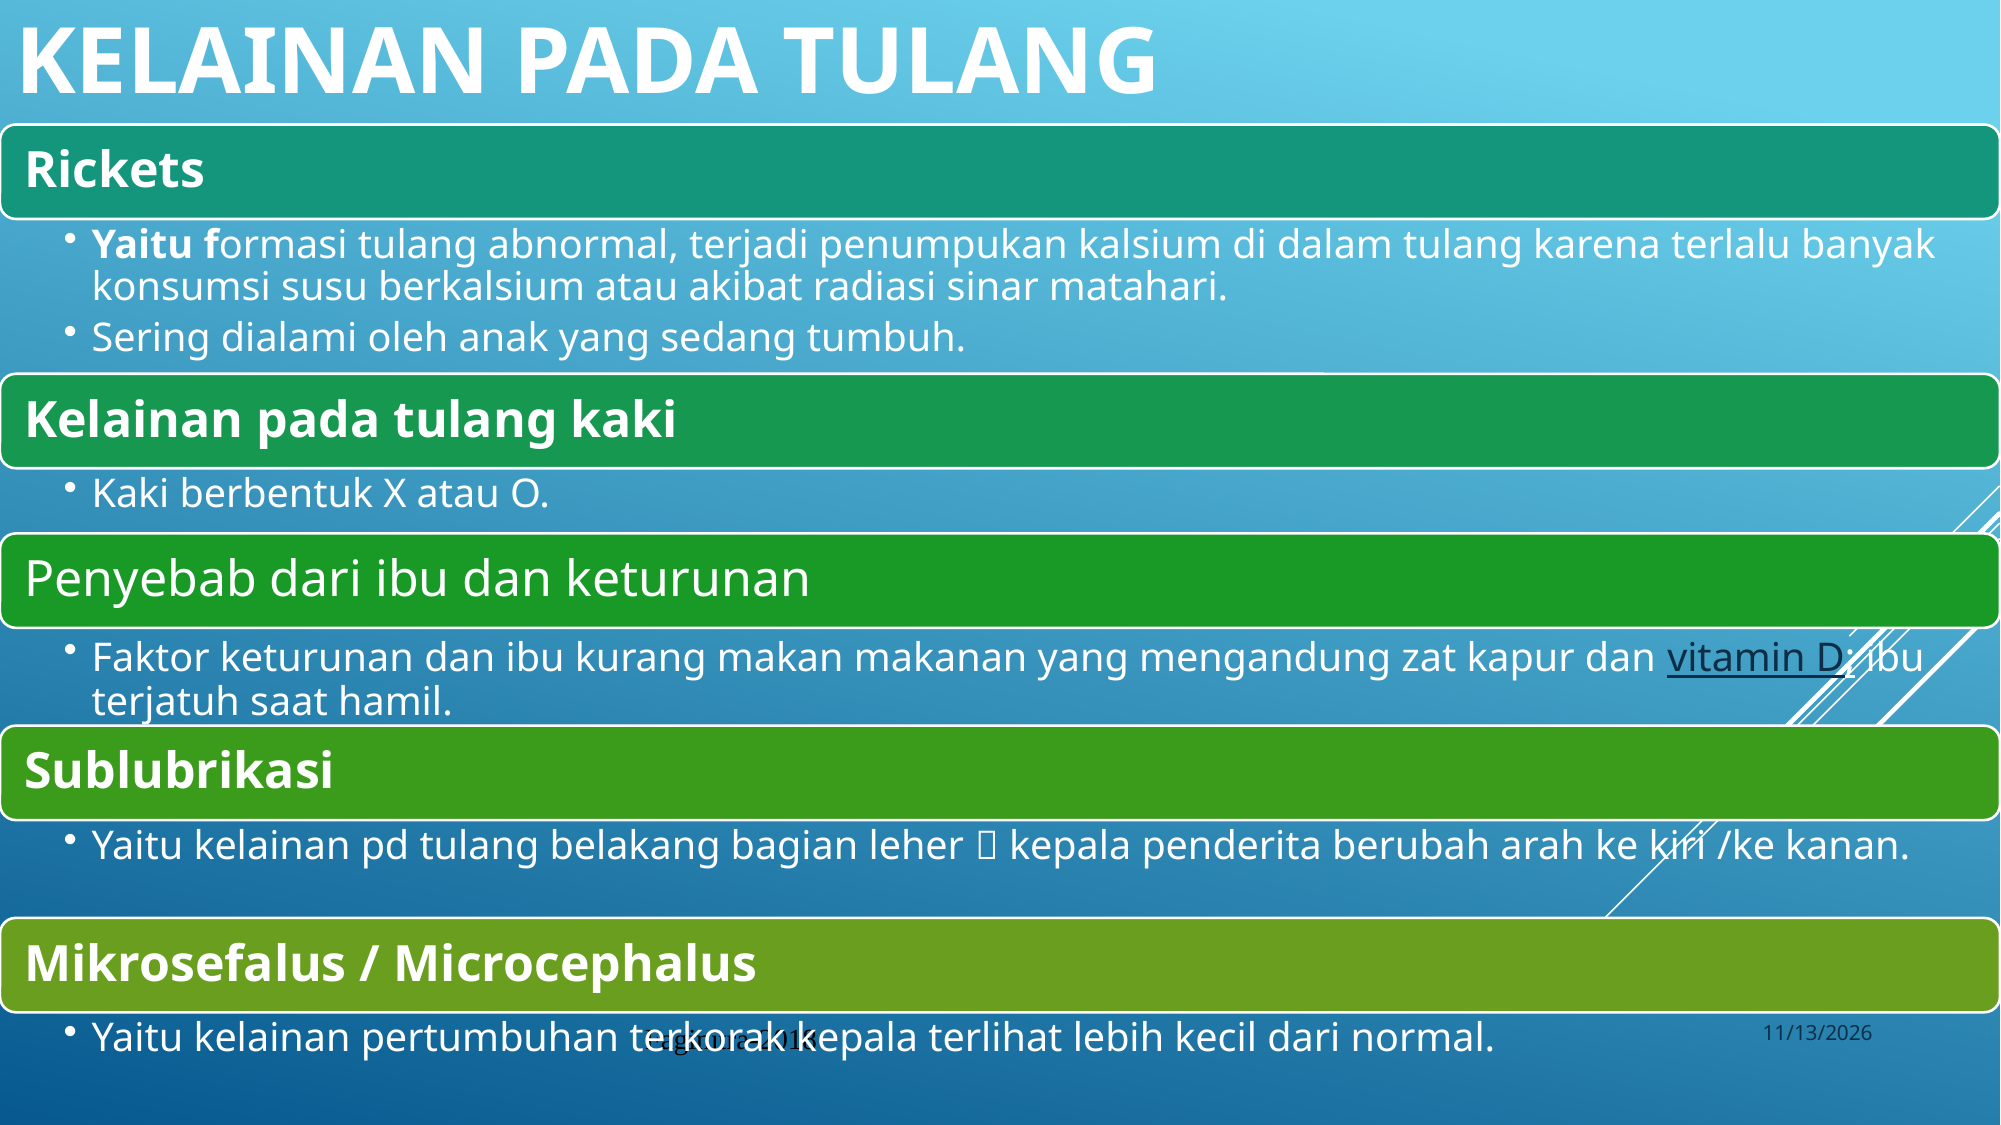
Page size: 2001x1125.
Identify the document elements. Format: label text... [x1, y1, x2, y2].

title Kelainan pada Tulang [0, 0, 2000, 114]
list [0, 114, 2000, 1088]
